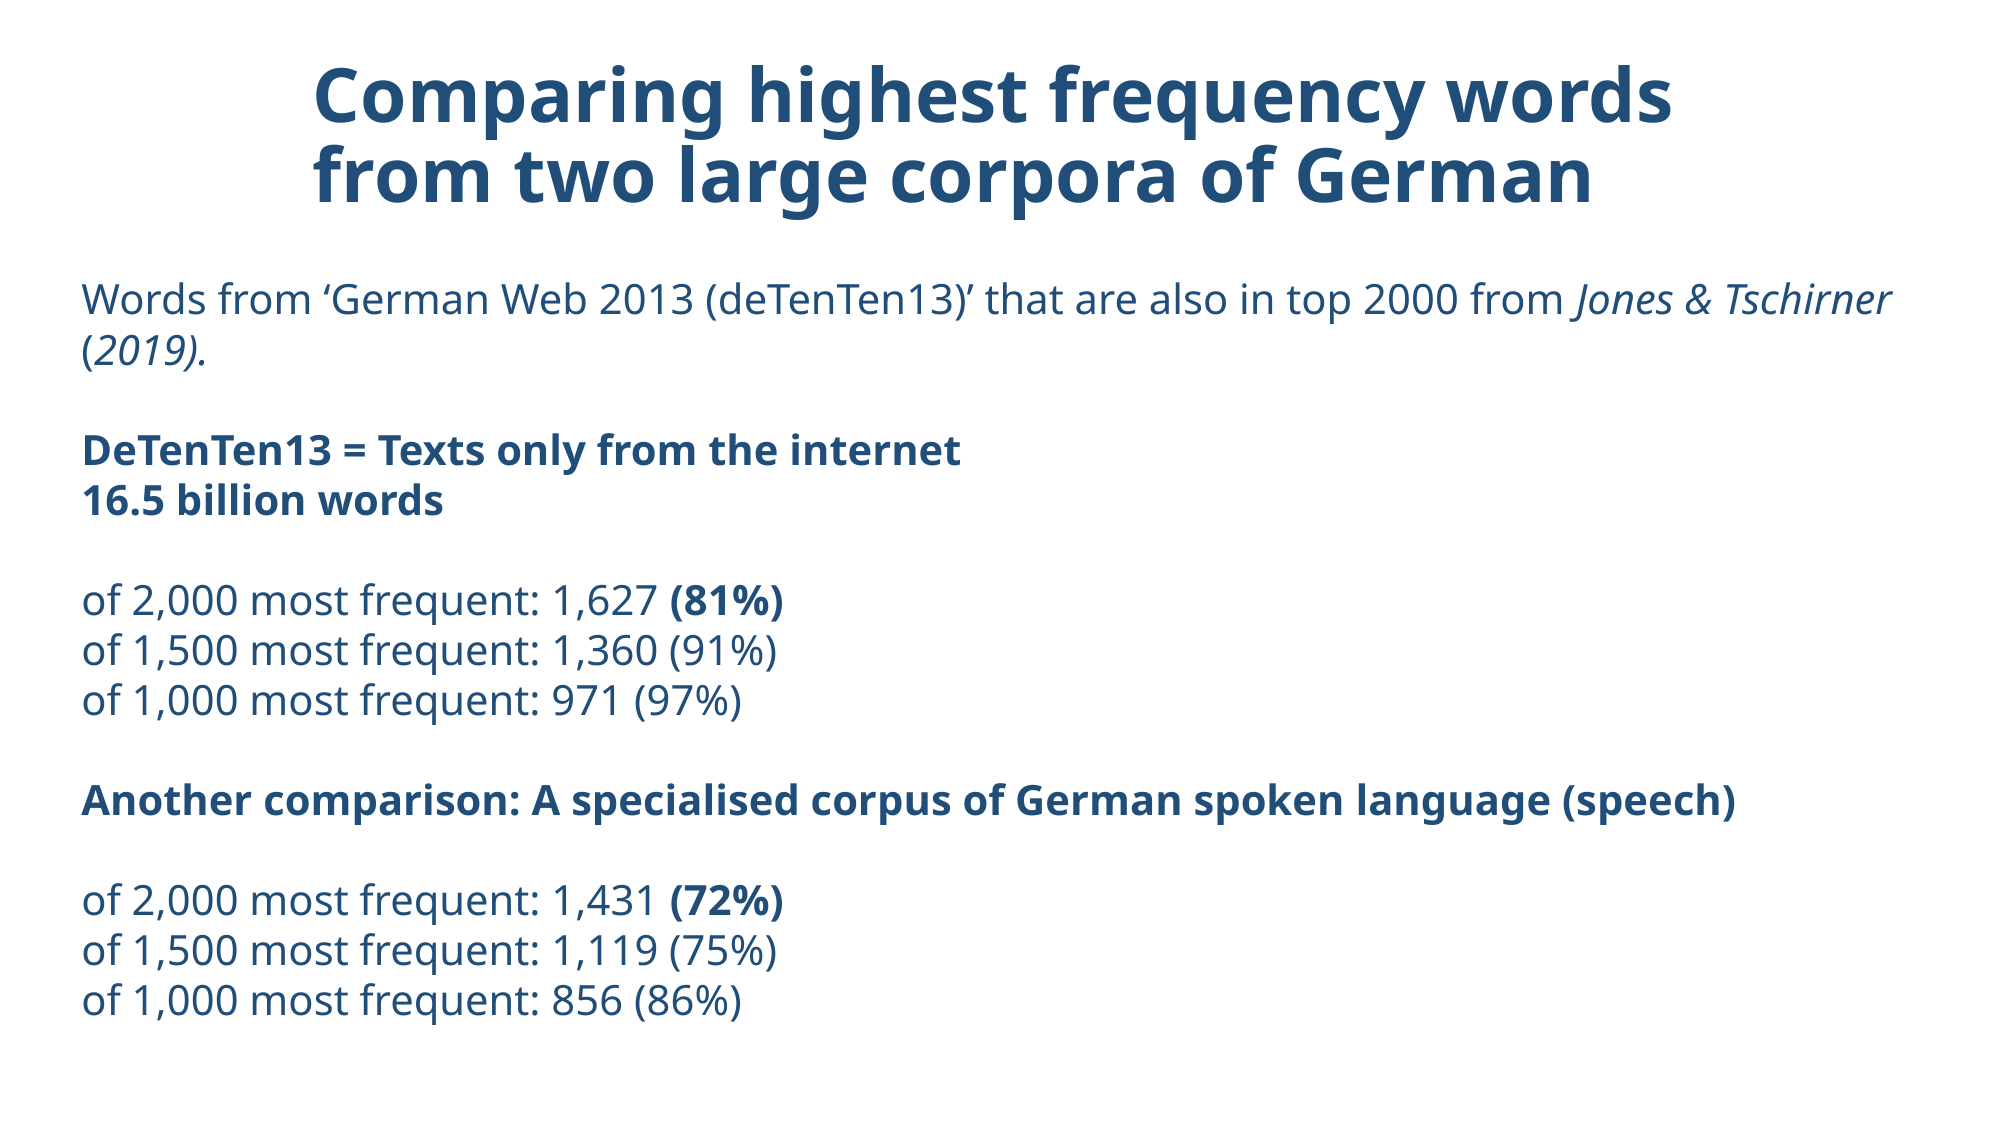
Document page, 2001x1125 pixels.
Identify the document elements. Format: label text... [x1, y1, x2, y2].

title German [13, 0, 490, 218]
text_box Words from ‘German Web 2013 (deTenTen13)’ that are also in top 2000 from Jones & Tschirner (2019). DeTenTen13 = Texts only from the internet 16.5 billion words of 2,000 most frequent: 1,627 (81%) of 1,500 most frequent: 1,360 (91%) of 1,000 most frequent: 971 (97%) Another comparison: A specialised corpus of German spoken language (speech) of 2,000 most frequent: 1,431 (72%) of 1,500 most frequent: 1,119 (75%) of 1,000 most frequent: 856 (86%) [66, 265, 1982, 1082]
text_box Comparing highest frequency words from two large corpora of German [297, 36, 1703, 240]
